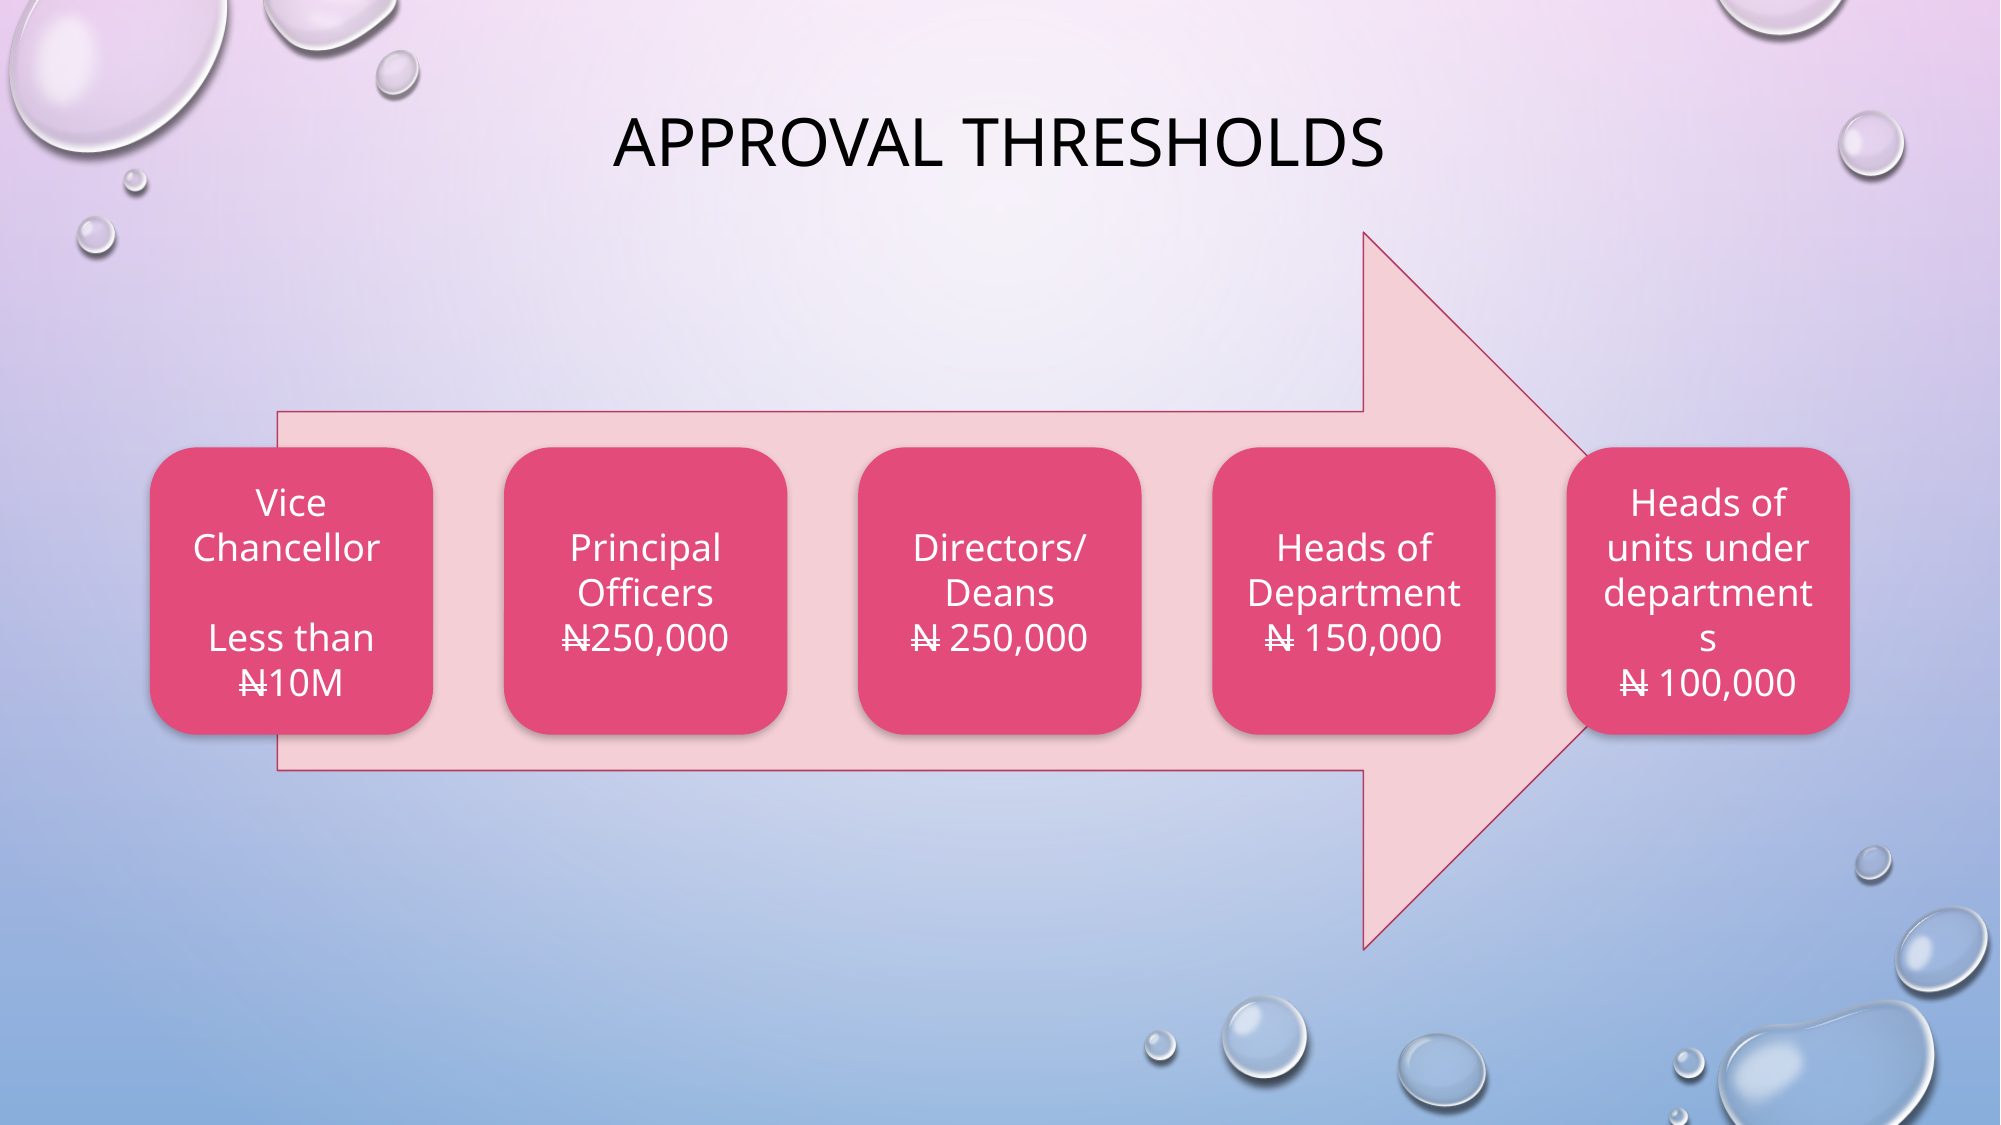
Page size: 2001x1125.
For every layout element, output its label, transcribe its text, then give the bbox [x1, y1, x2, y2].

picture [0, 0, 2000, 1125]
title APPROVAL THRESHOLDS [149, 101, 1851, 231]
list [149, 231, 1851, 951]
